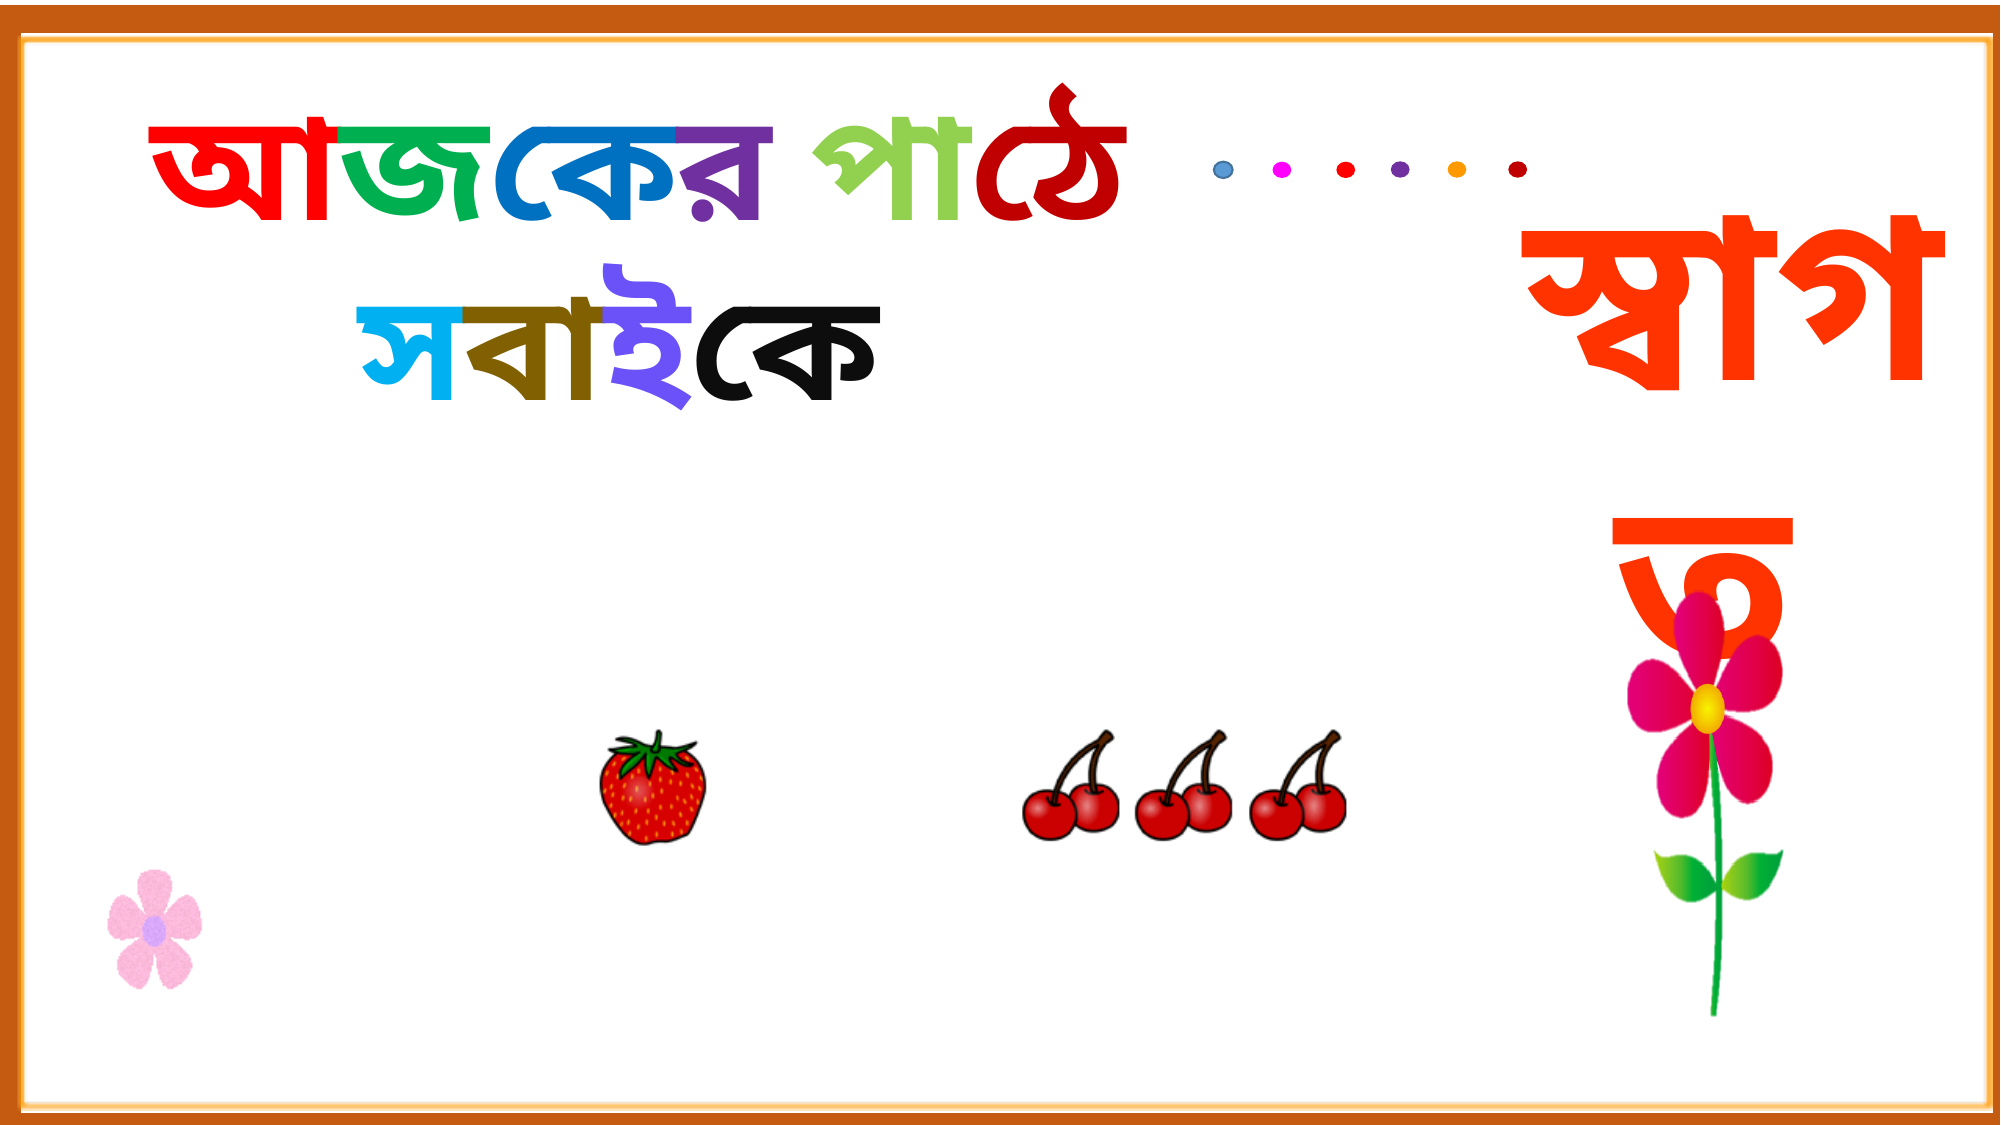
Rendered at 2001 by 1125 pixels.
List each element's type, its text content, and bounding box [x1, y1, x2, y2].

text_box [23, 41, 1987, 1105]
text_box [1507, 160, 1529, 179]
text_box [1335, 160, 1357, 180]
text_box [6, 18, 2000, 1125]
picture [589, 711, 1356, 1086]
text_box আজকের পাঠে সবাইকে [42, 62, 1233, 438]
picture [75, 859, 232, 1016]
text_box [1389, 160, 1411, 179]
text_box [1446, 160, 1468, 179]
text_box স্বাগত [1433, 132, 2000, 550]
text_box [1271, 160, 1293, 180]
picture [1374, 550, 2000, 1125]
text_box [1212, 160, 1234, 180]
